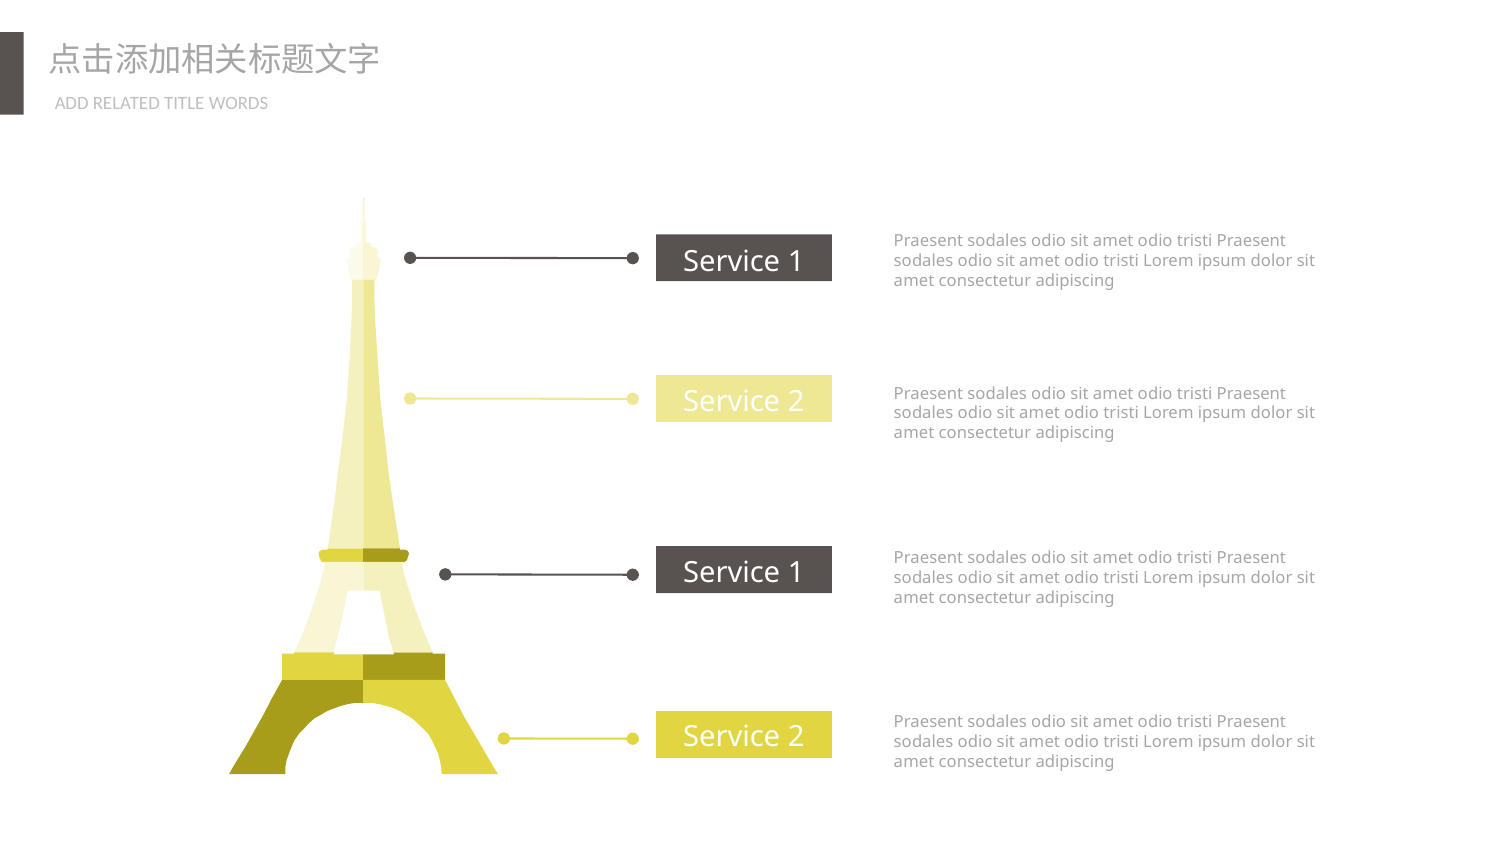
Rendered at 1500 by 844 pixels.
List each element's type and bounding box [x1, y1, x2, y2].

text_box [504, 374, 1337, 452]
text_box [228, 196, 499, 775]
text_box [503, 703, 1337, 780]
text_box [504, 222, 1337, 299]
text_box [445, 538, 1337, 616]
